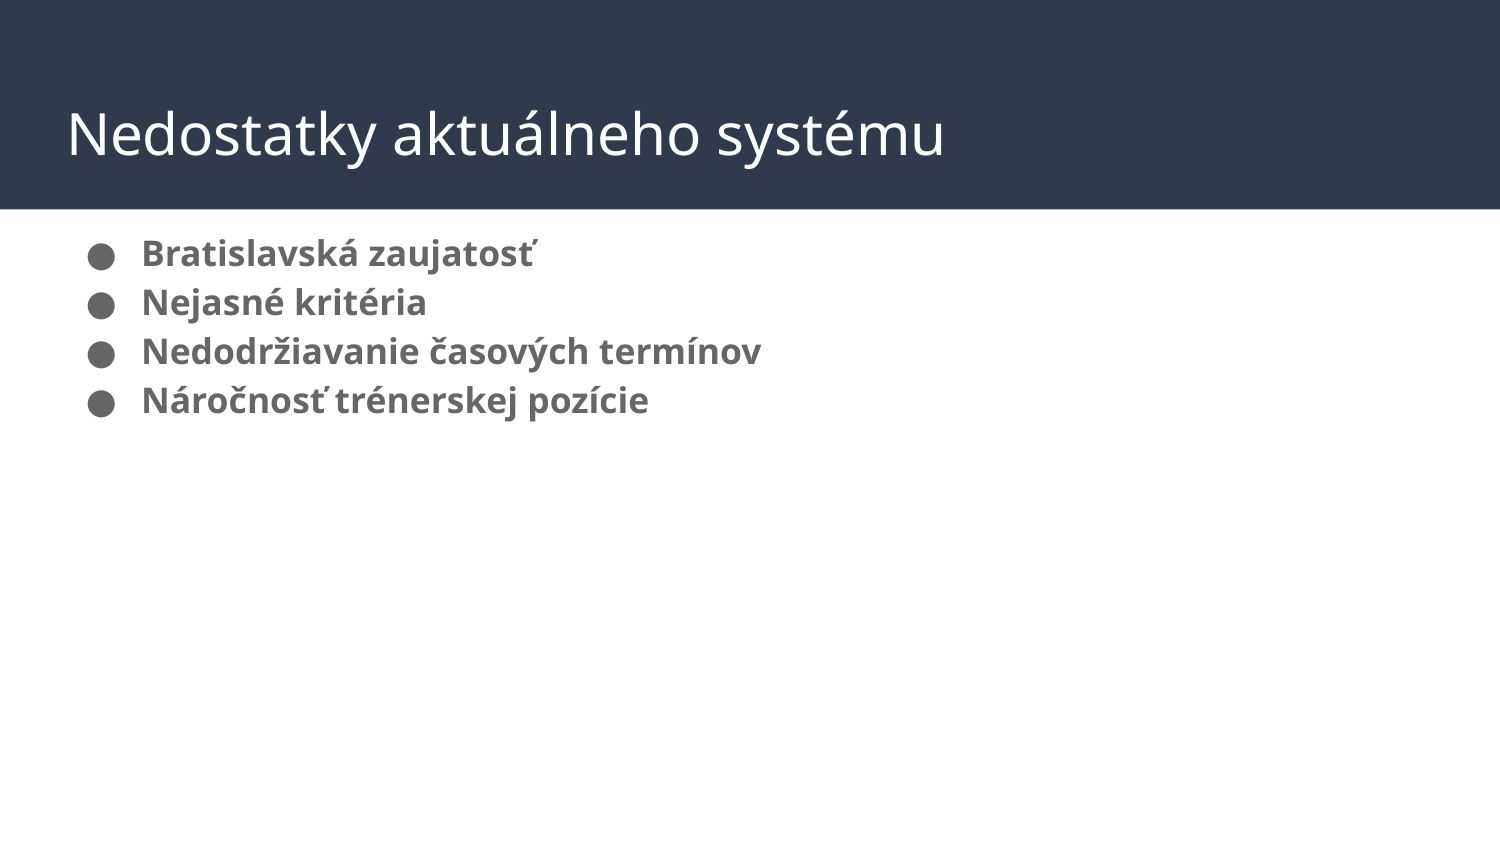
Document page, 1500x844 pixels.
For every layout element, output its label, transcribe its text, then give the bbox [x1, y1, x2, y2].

title Nedostatky aktuálneho systému [51, 82, 1449, 185]
list Bratislavská zaujatosť Nejasné kritéria Nedodržiavanie časových termínov Náročnosť trénerskej pozície [51, 209, 1449, 789]
